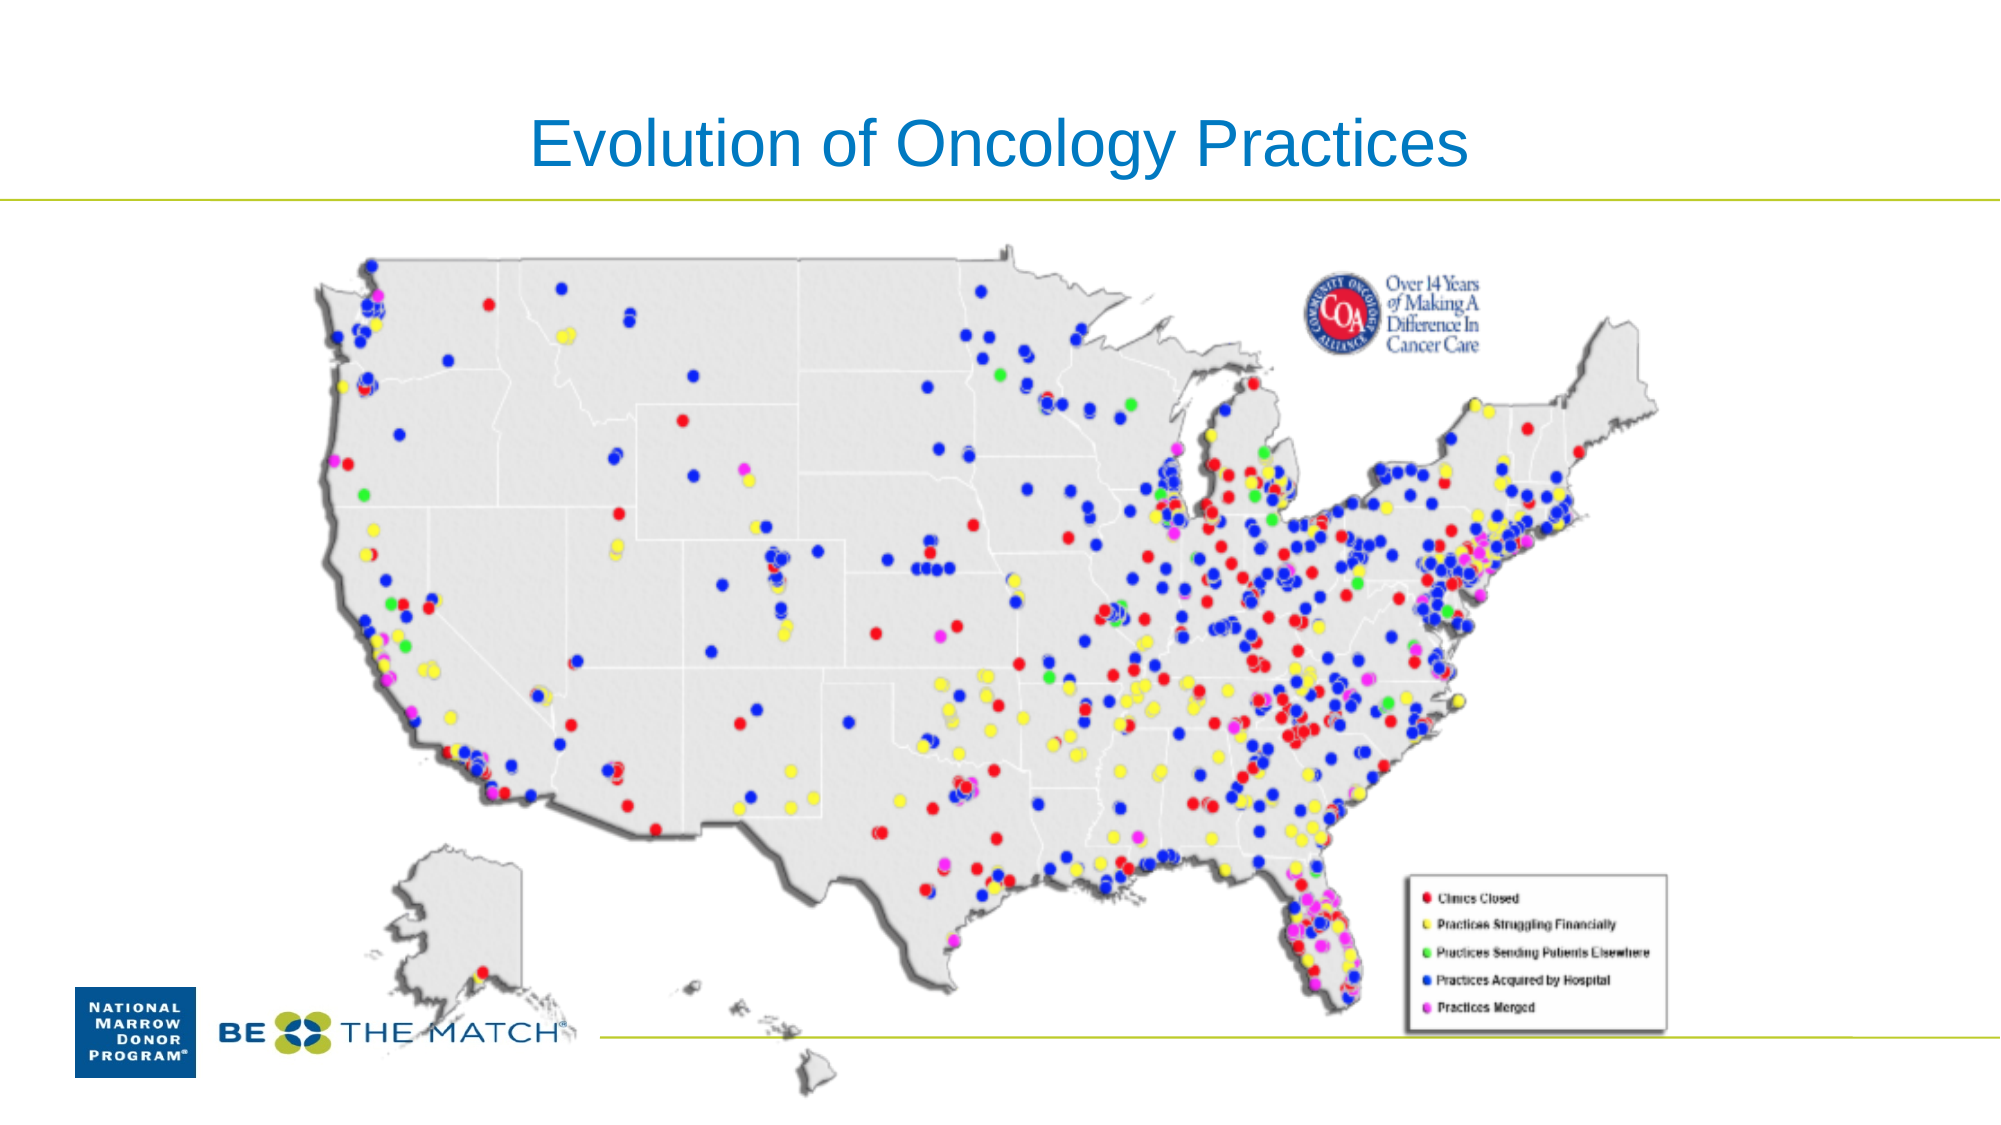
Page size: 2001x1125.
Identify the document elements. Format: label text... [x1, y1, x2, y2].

title Evolution of Oncology Practices [99, 37, 1900, 188]
picture [75, 987, 262, 1078]
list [262, 237, 1701, 1125]
